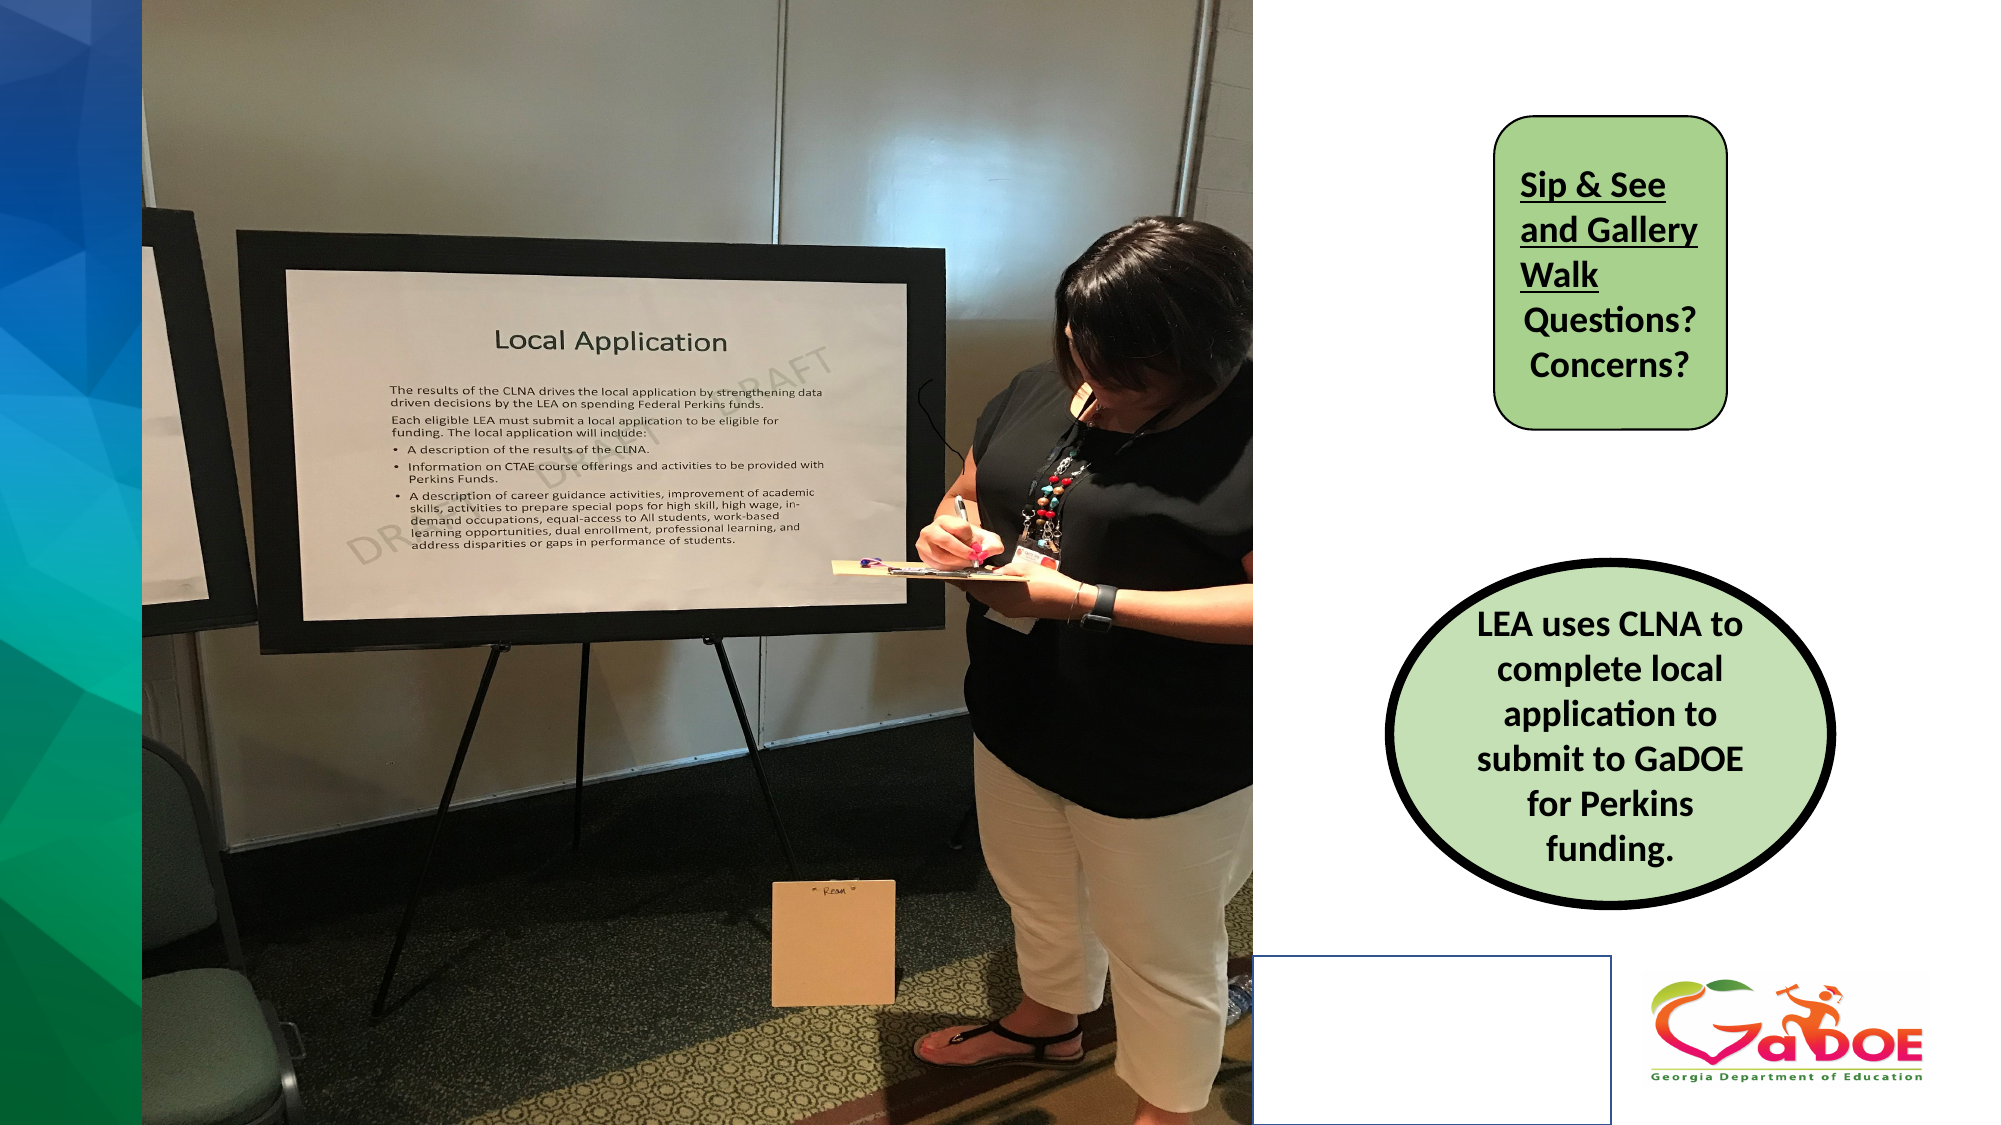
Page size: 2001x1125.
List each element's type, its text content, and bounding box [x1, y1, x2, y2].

text_box Sip & See and Gallery Walk Questions? Concerns? [1493, 115, 1728, 431]
text_box LEA uses CLNA to complete local application to submit to GaDOE for Perkins funding. [1388, 561, 1833, 907]
picture [0, 0, 1253, 1125]
picture [1642, 970, 1929, 1089]
text_box [1253, 955, 1612, 1125]
